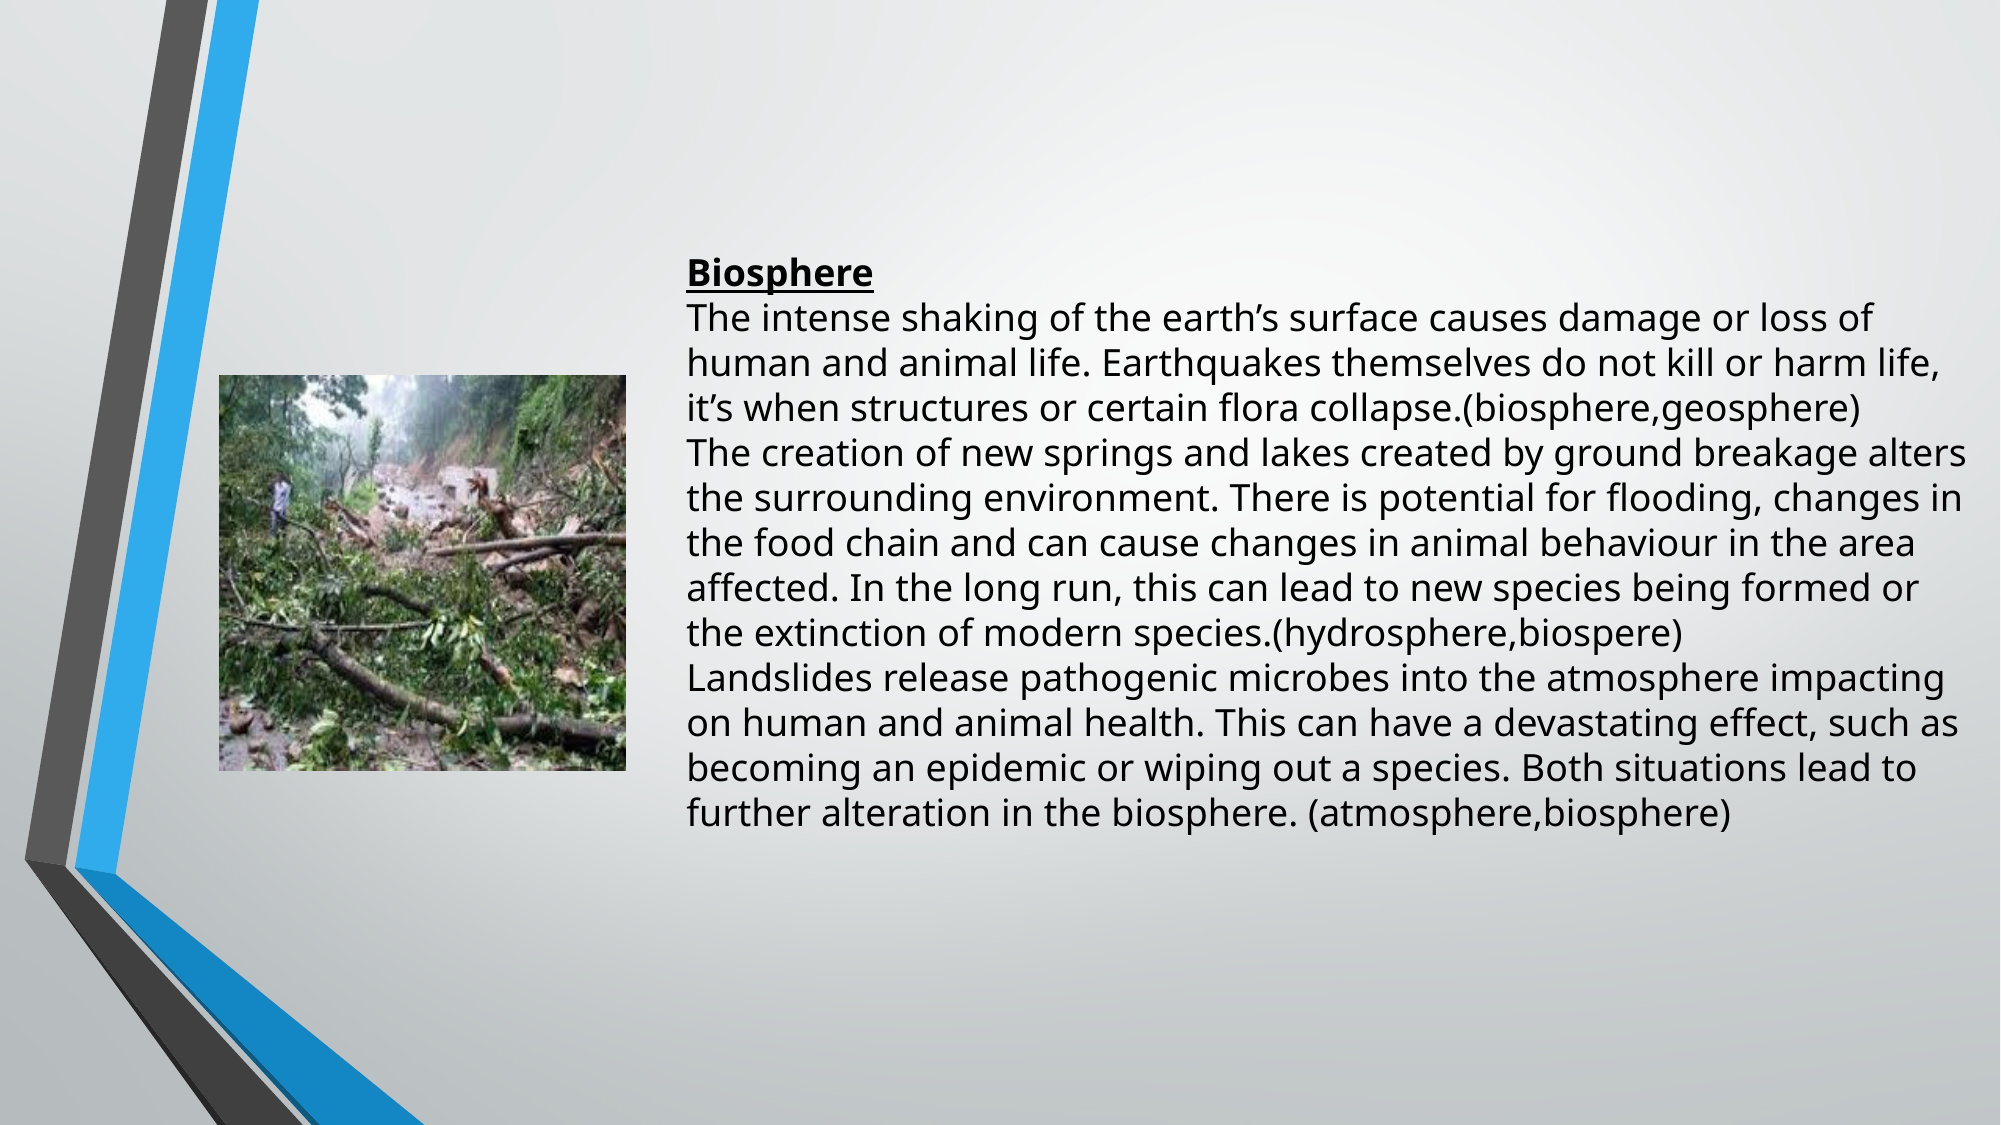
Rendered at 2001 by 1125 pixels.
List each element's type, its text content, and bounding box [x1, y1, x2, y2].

picture [218, 375, 626, 771]
text_box Biosphere The intense shaking of the earth’s surface causes damage or loss of human and animal life. Earthquakes themselves do not kill or harm life, it’s when structures or certain flora collapse.(biosphere,geosphere) The creation of new springs and lakes created by ground breakage alters the surrounding environment. There is potential for flooding, changes in the food chain and can cause changes in animal behaviour in the area affected. In the long run, this can lead to new species being formed or the extinction of modern species.(hydrosphere,biospere) Landslides release pathogenic microbes into the atmosphere impacting on human and animal health. This can have a devastating effect, such as becoming an epidemic or wiping out a species. Both situations lead to further alteration in the biosphere. (atmosphere,biosphere) [671, 241, 2000, 977]
